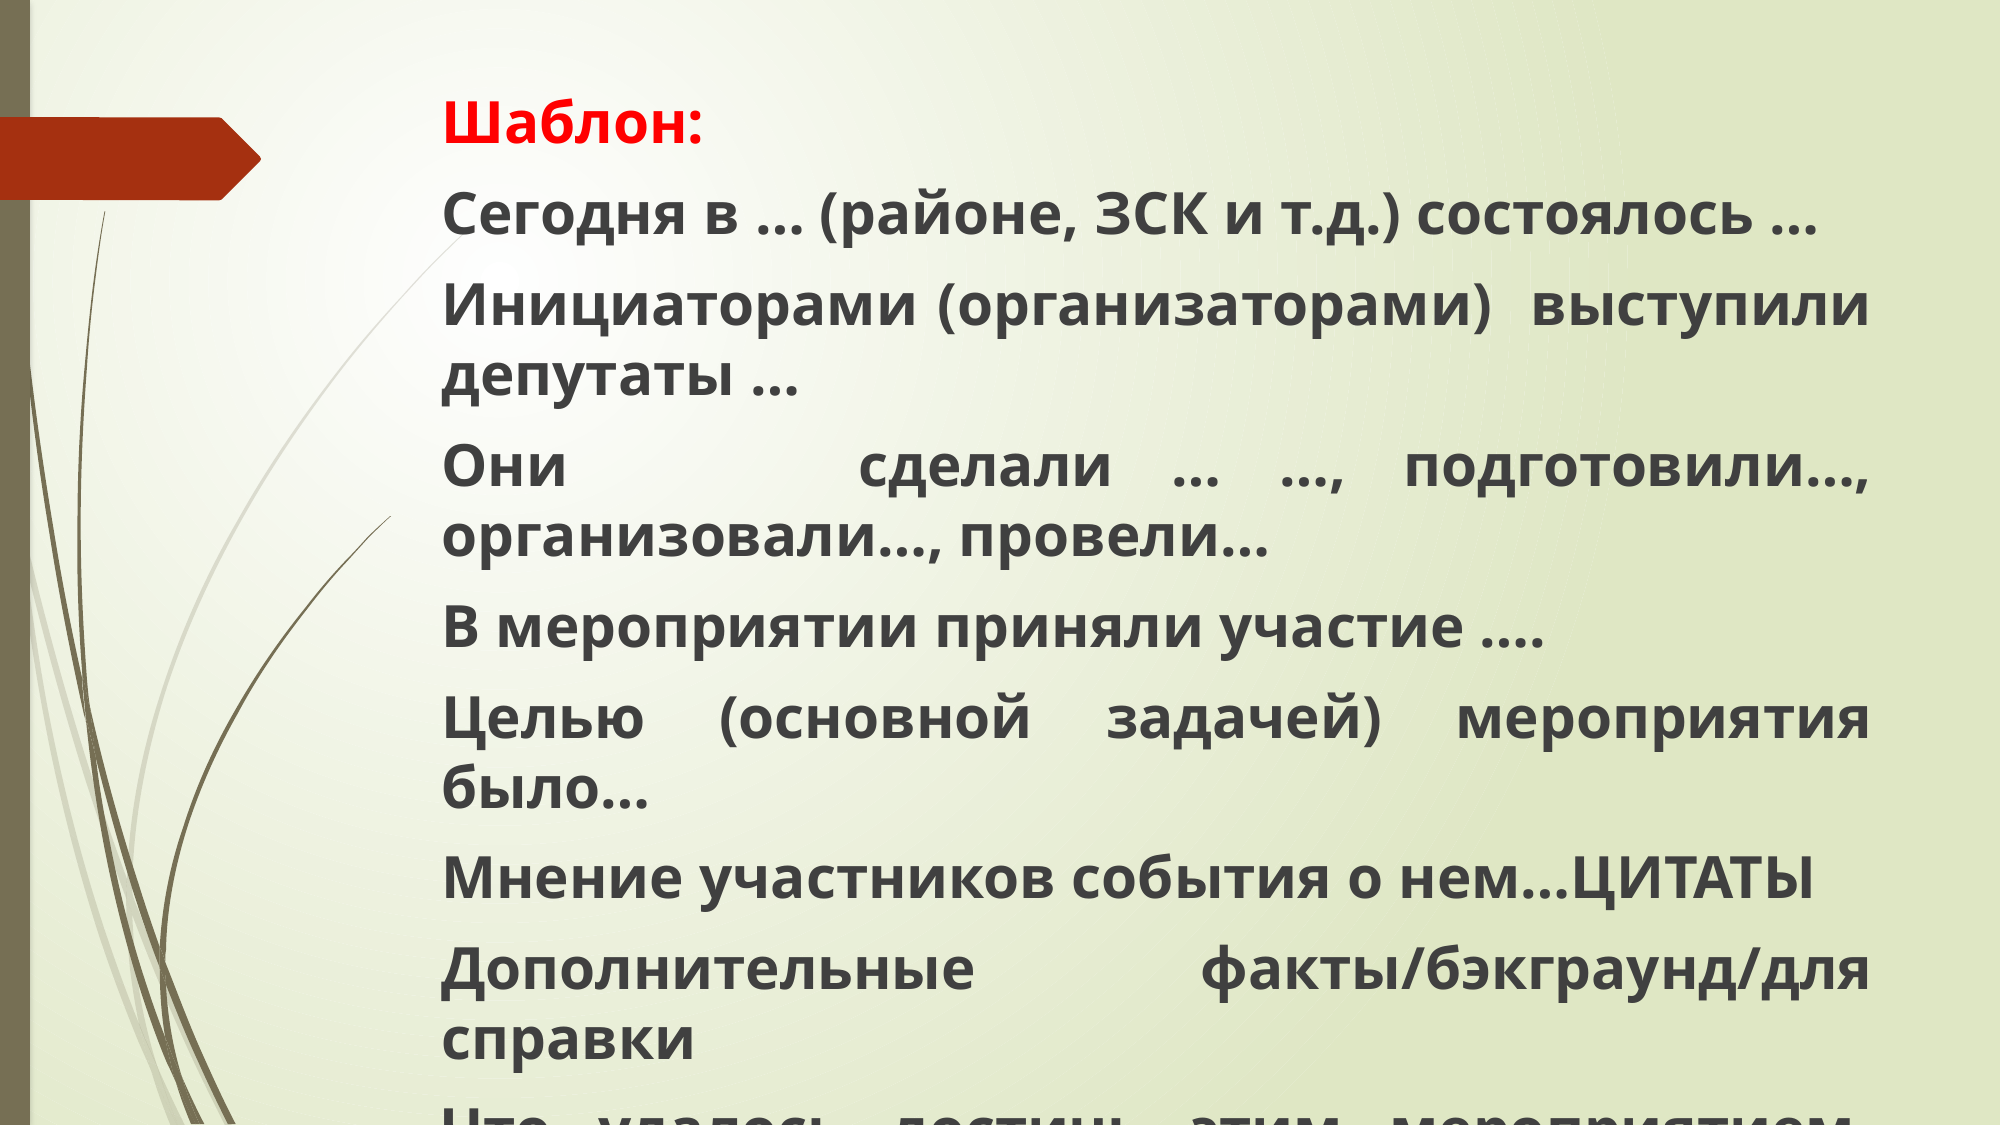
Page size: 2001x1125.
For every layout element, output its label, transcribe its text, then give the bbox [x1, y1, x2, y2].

list Шаблон: Сегодня в … (районе, ЗСК и т.д.) состоялось … Инициаторами (организаторами) выступили депутаты … Они сделали … …, подготовили…, организовали…, провели… В мероприятии приняли участие …. Целью (основной задачей) мероприятия было… Мнение участников события о нем…ЦИТАТЫ Дополнительные факты/бэкграунд/для справки Что удалось достичь этим мероприятием. Итоги. [426, 78, 1888, 1060]
